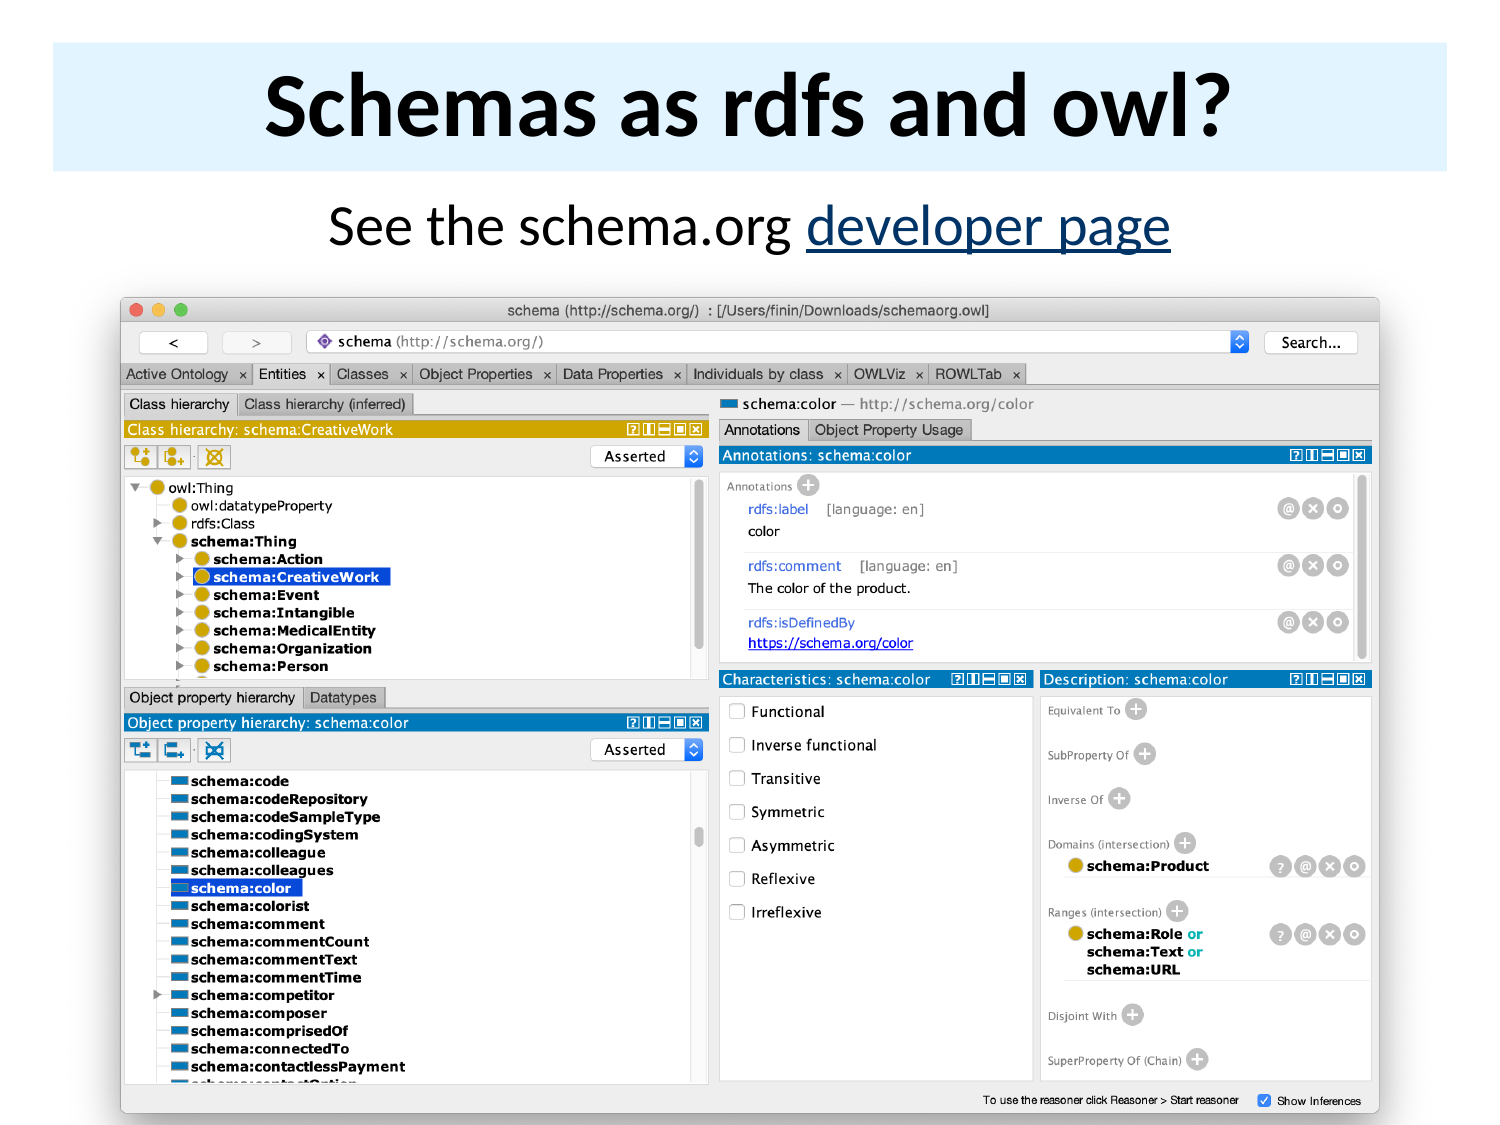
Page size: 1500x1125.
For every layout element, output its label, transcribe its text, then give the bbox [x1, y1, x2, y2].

list See the schema.org developer page [64, 179, 1436, 253]
picture [58, 255, 1442, 1125]
title Schemas as rdfs and owl? [53, 42, 1447, 172]
